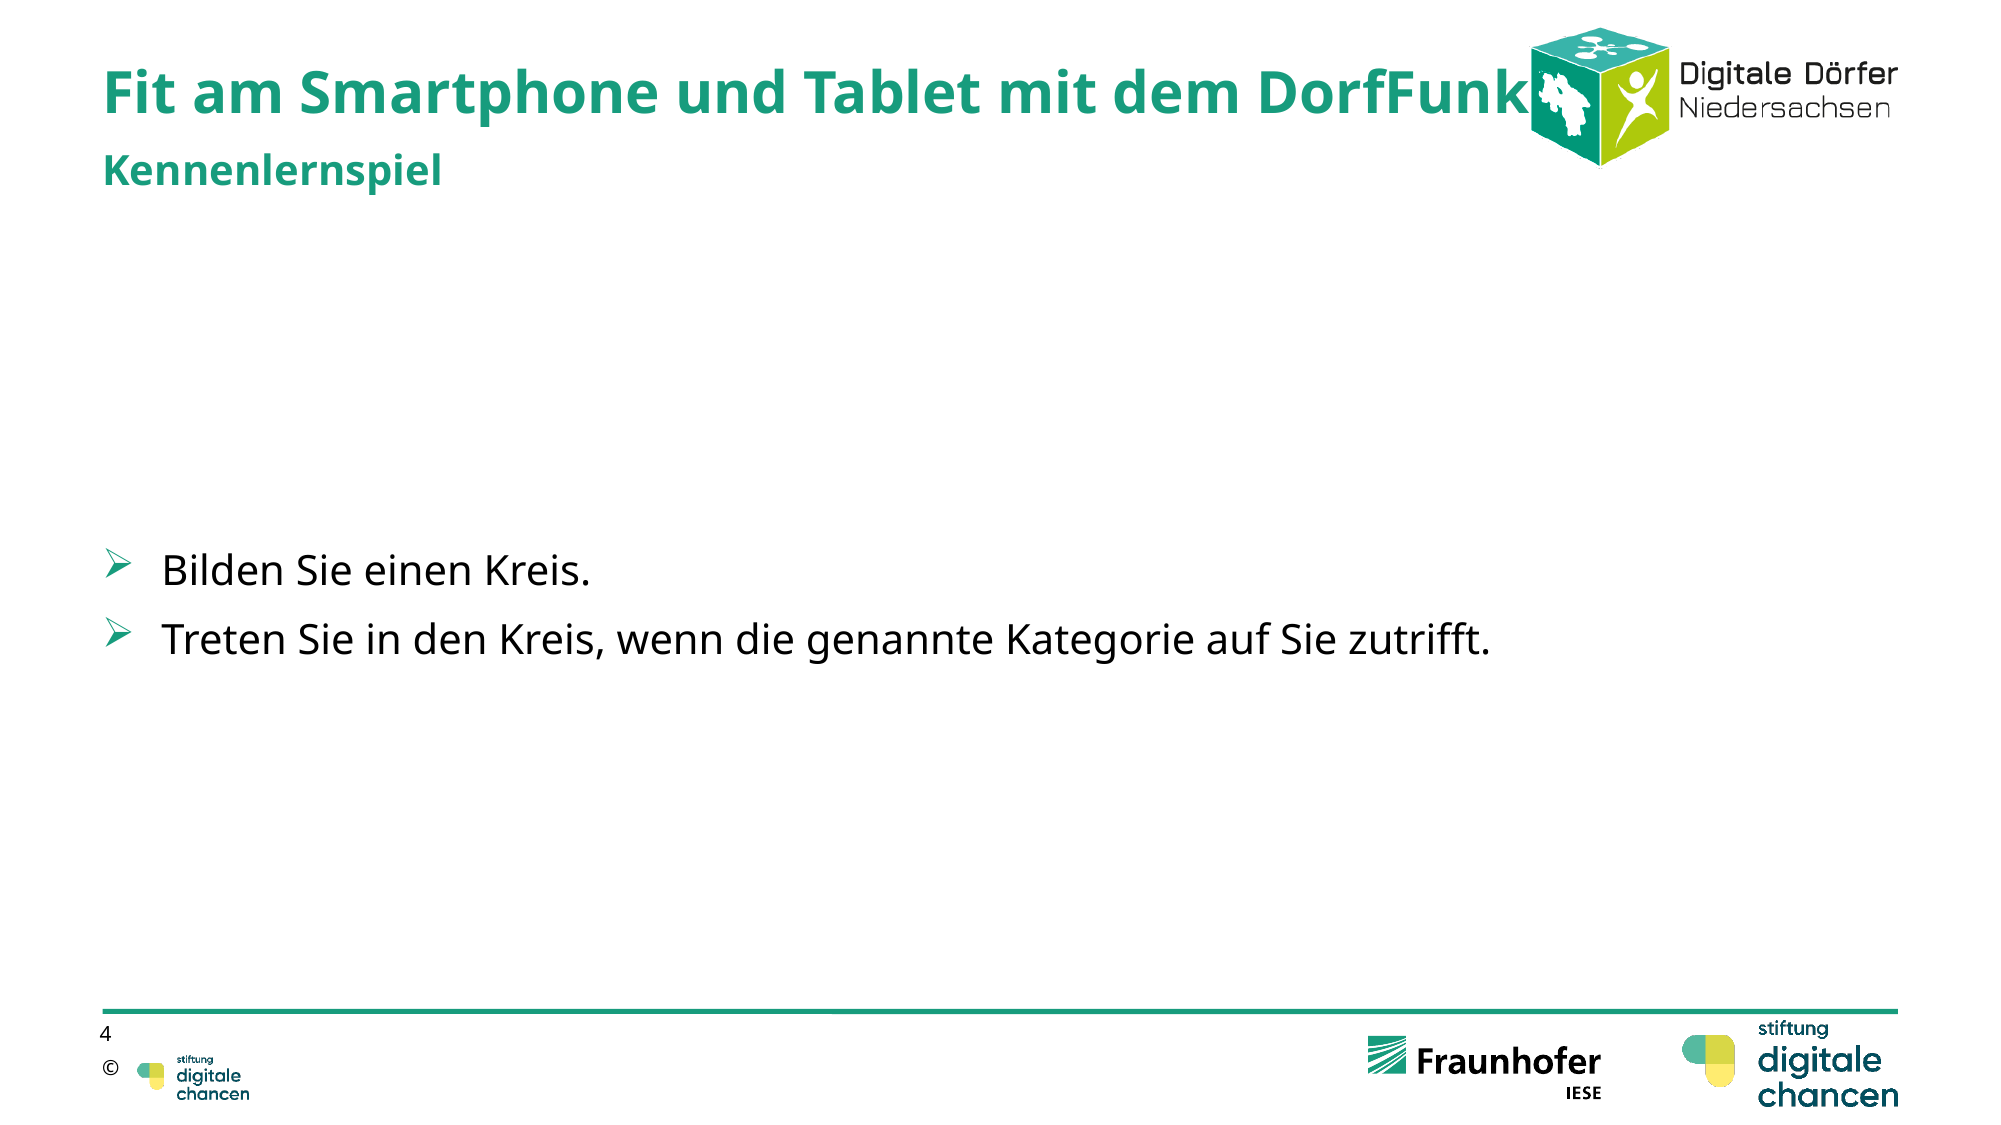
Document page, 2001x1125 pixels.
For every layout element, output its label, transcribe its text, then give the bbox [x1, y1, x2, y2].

subtitle Kennenlernspiel [102, 143, 1898, 201]
title Fit am Smartphone und Tablet mit dem DorfFunk [102, 54, 1898, 126]
picture [1529, 26, 1898, 54]
picture [137, 1055, 249, 1100]
list Bilden Sie einen Kreis. Treten Sie in den Kreis, wenn die genannte Kategorie auf Sie zutrifft. [102, 218, 1898, 988]
picture [1682, 1020, 1898, 1107]
picture [1529, 126, 1898, 143]
